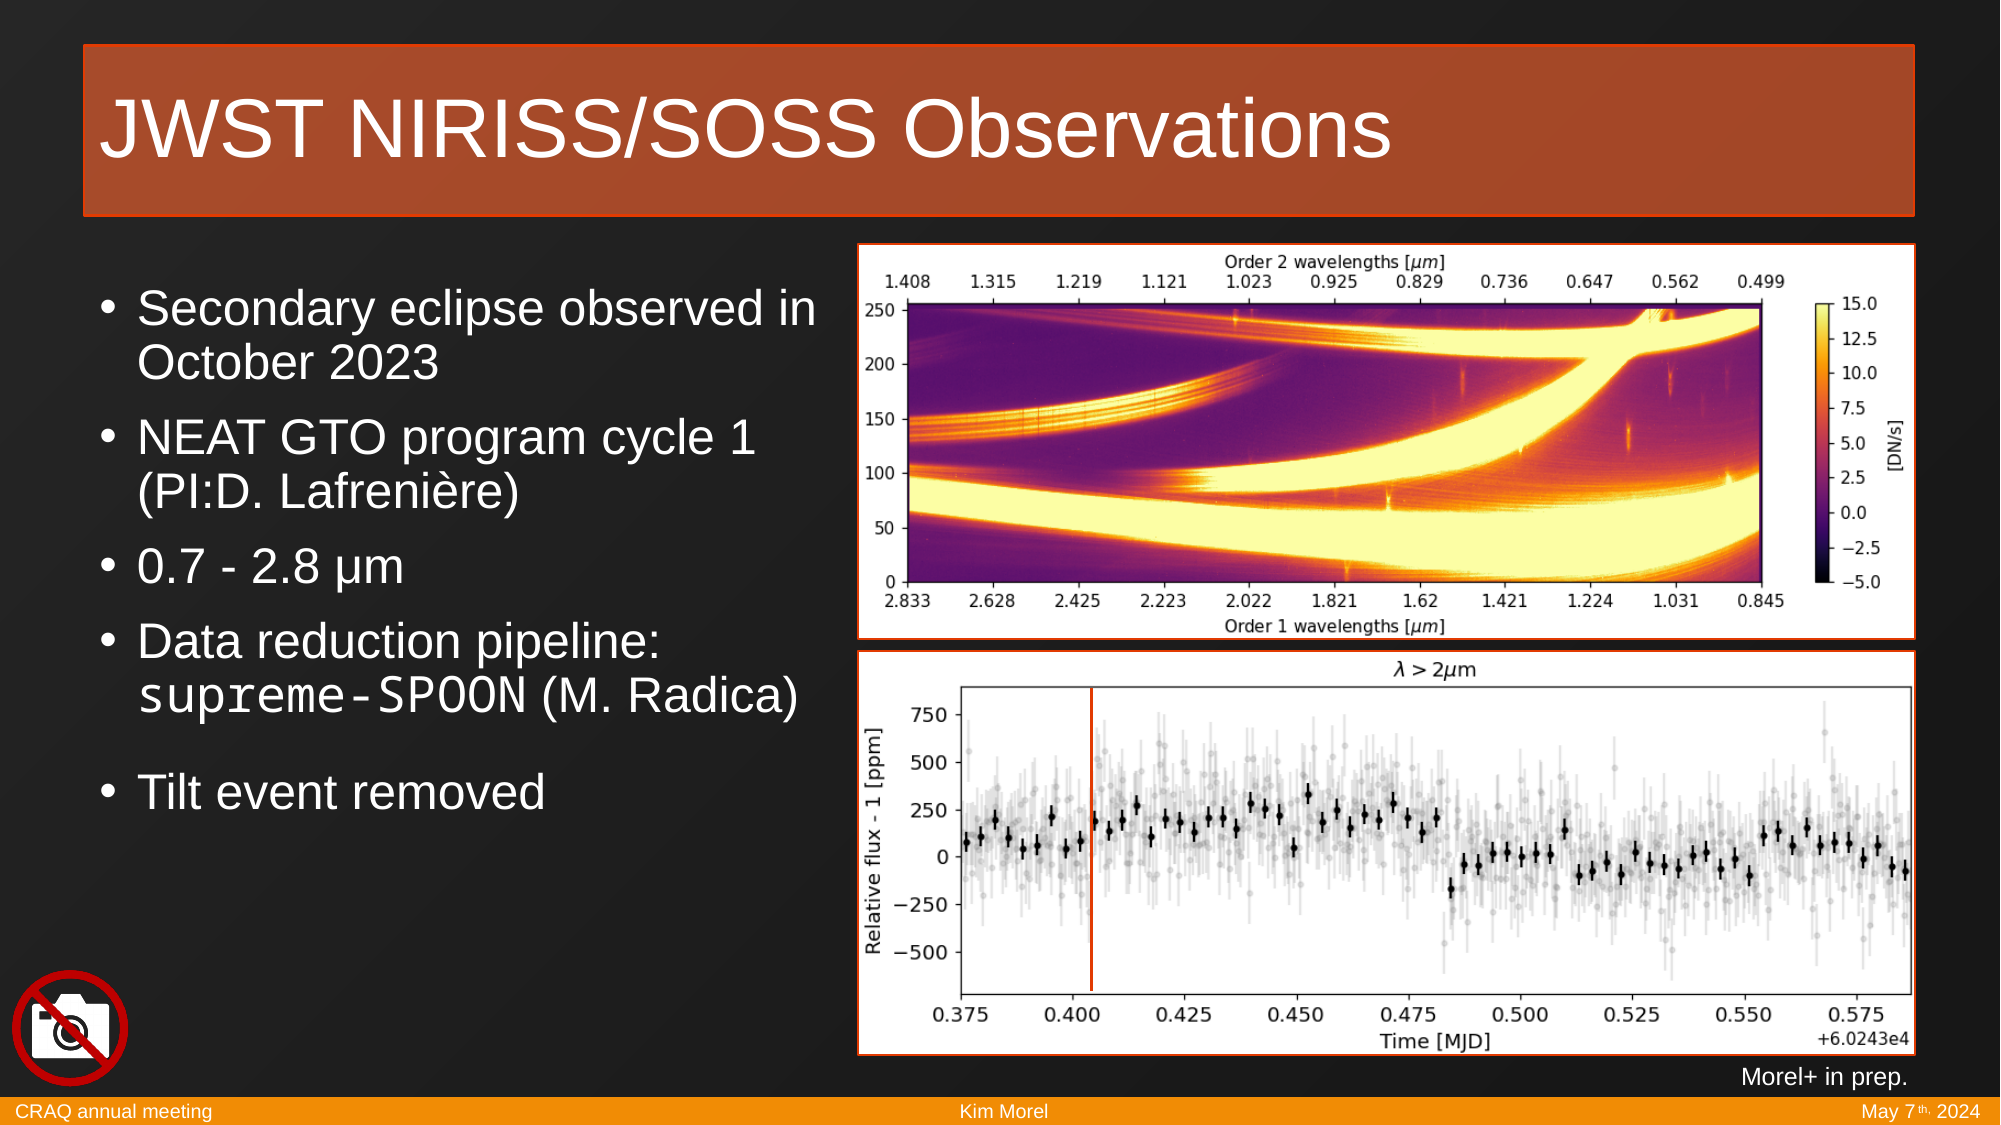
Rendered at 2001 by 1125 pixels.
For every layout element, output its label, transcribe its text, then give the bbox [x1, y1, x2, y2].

text_box CRAQ annual meeting Kim Morel May 7th, 2024 [0, 1097, 2000, 1125]
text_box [0, 958, 140, 1098]
title JWST NIRISS/SOSS Observations [84, 45, 1915, 216]
picture [859, 651, 1915, 1055]
list Secondary eclipse observed in October 2023 NEAT GTO program cycle 1 (PI:D. Lafrenière) 0.7 - 2.8 μm Data reduction pipeline: supreme-SPOON (M. Radica) [84, 275, 838, 763]
text_box Morel+ in prep. [1700, 1052, 1924, 1097]
text_box Tilt event removed [84, 751, 804, 836]
picture [859, 244, 1915, 639]
